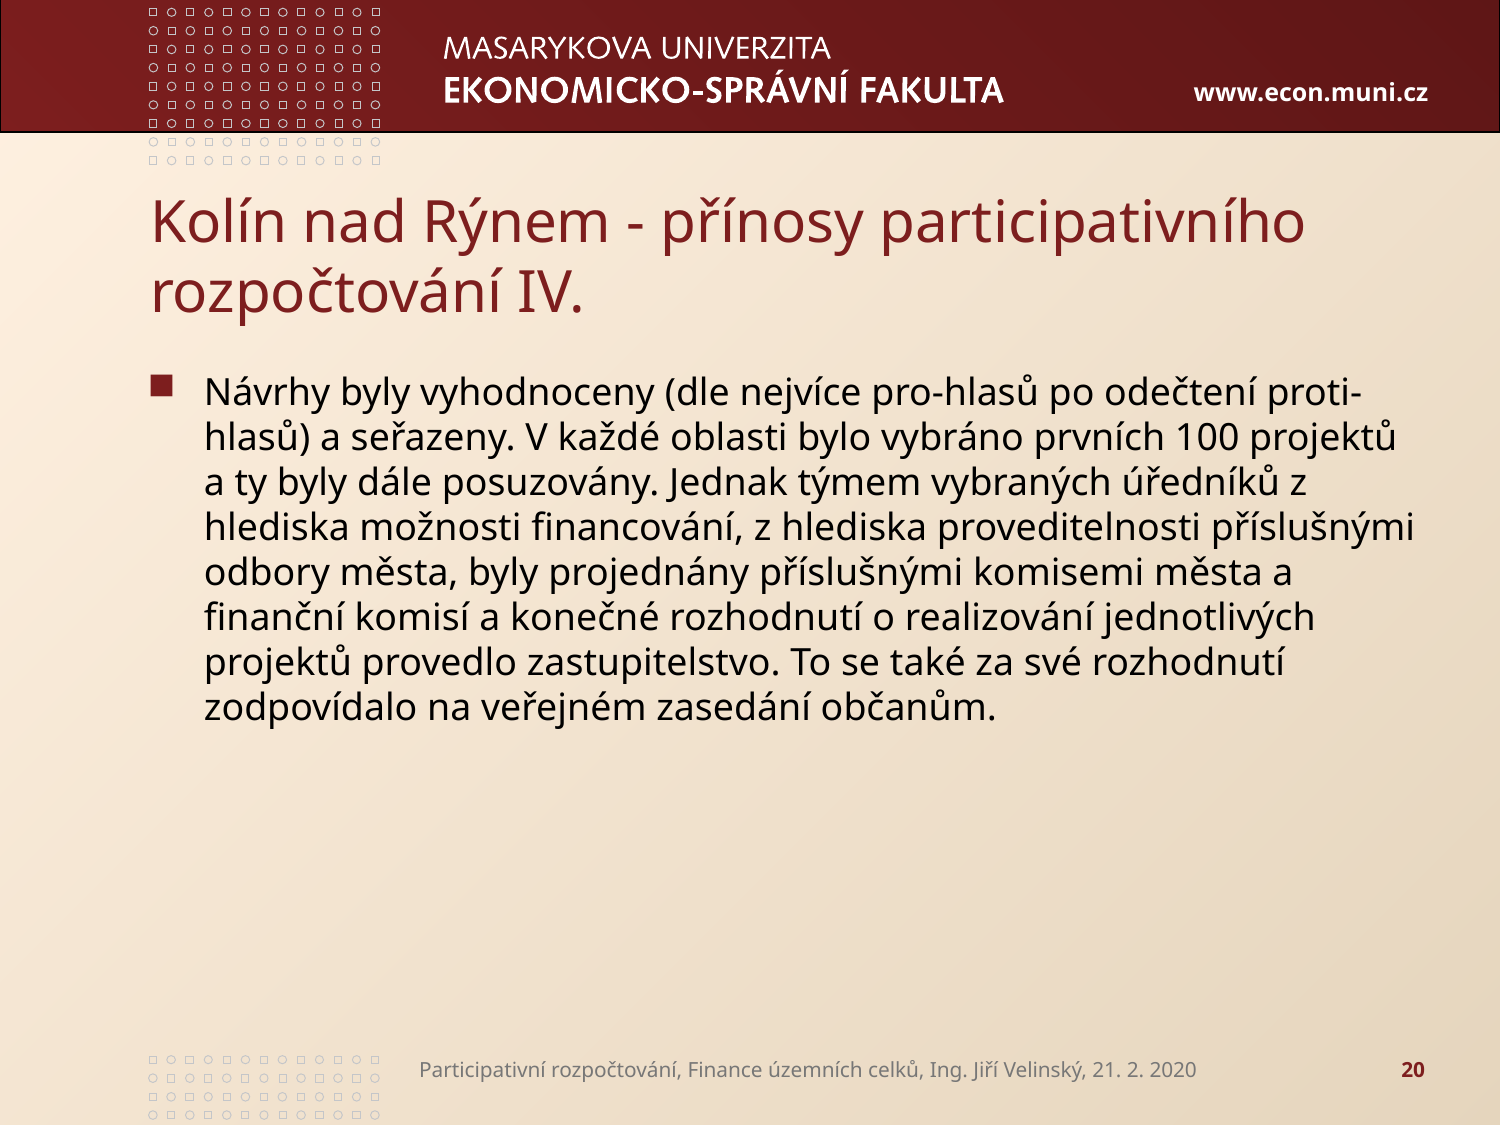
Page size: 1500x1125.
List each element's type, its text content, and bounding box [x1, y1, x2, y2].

footer Participativní rozpočtování, Finance územních celků, Ing. Jiří Velinský, 21. 2. 2020 [419, 1056, 1316, 1100]
list Návrhy byly vyhodnoceny (dle nejvíce pro-hlasů po odečtení proti-hlasů) a seřazeny. V každé oblasti bylo vybráno prvních 100 projektů a ty byly dále posuzovány. Jednak týmem vybraných úředníků z hlediska možnosti financování, z hlediska proveditelnosti příslušnými odbory města, byly projednány příslušnými komisemi města a finanční komisí a konečné rozhodnutí o realizování jednotlivých projektů provedlo zastupitelstvo. To se také za své rozhodnutí zodpovídalo na veřejném zasedání občanům. [147, 290, 1423, 1006]
slide_number 20 [1316, 1056, 1425, 1100]
title Kolín nad Rýnem - přínosy participativního rozpočtování IV. [150, 184, 1425, 268]
